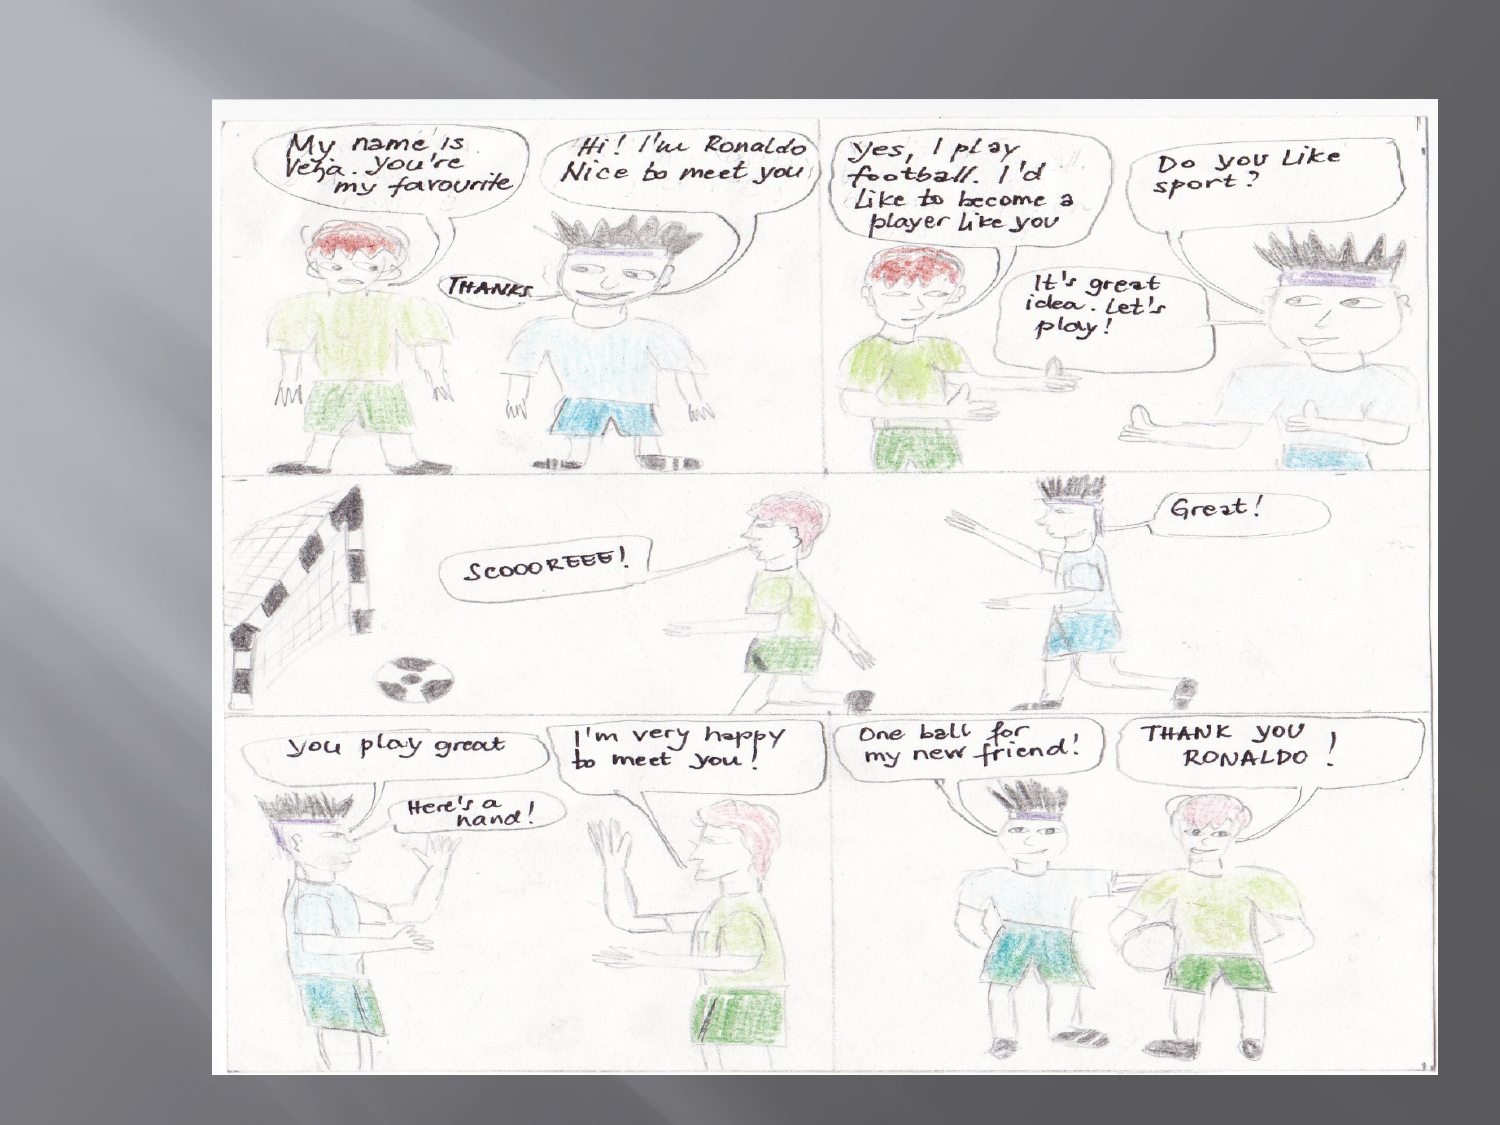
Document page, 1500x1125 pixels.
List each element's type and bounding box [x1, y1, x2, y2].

picture [212, 99, 1438, 1076]
